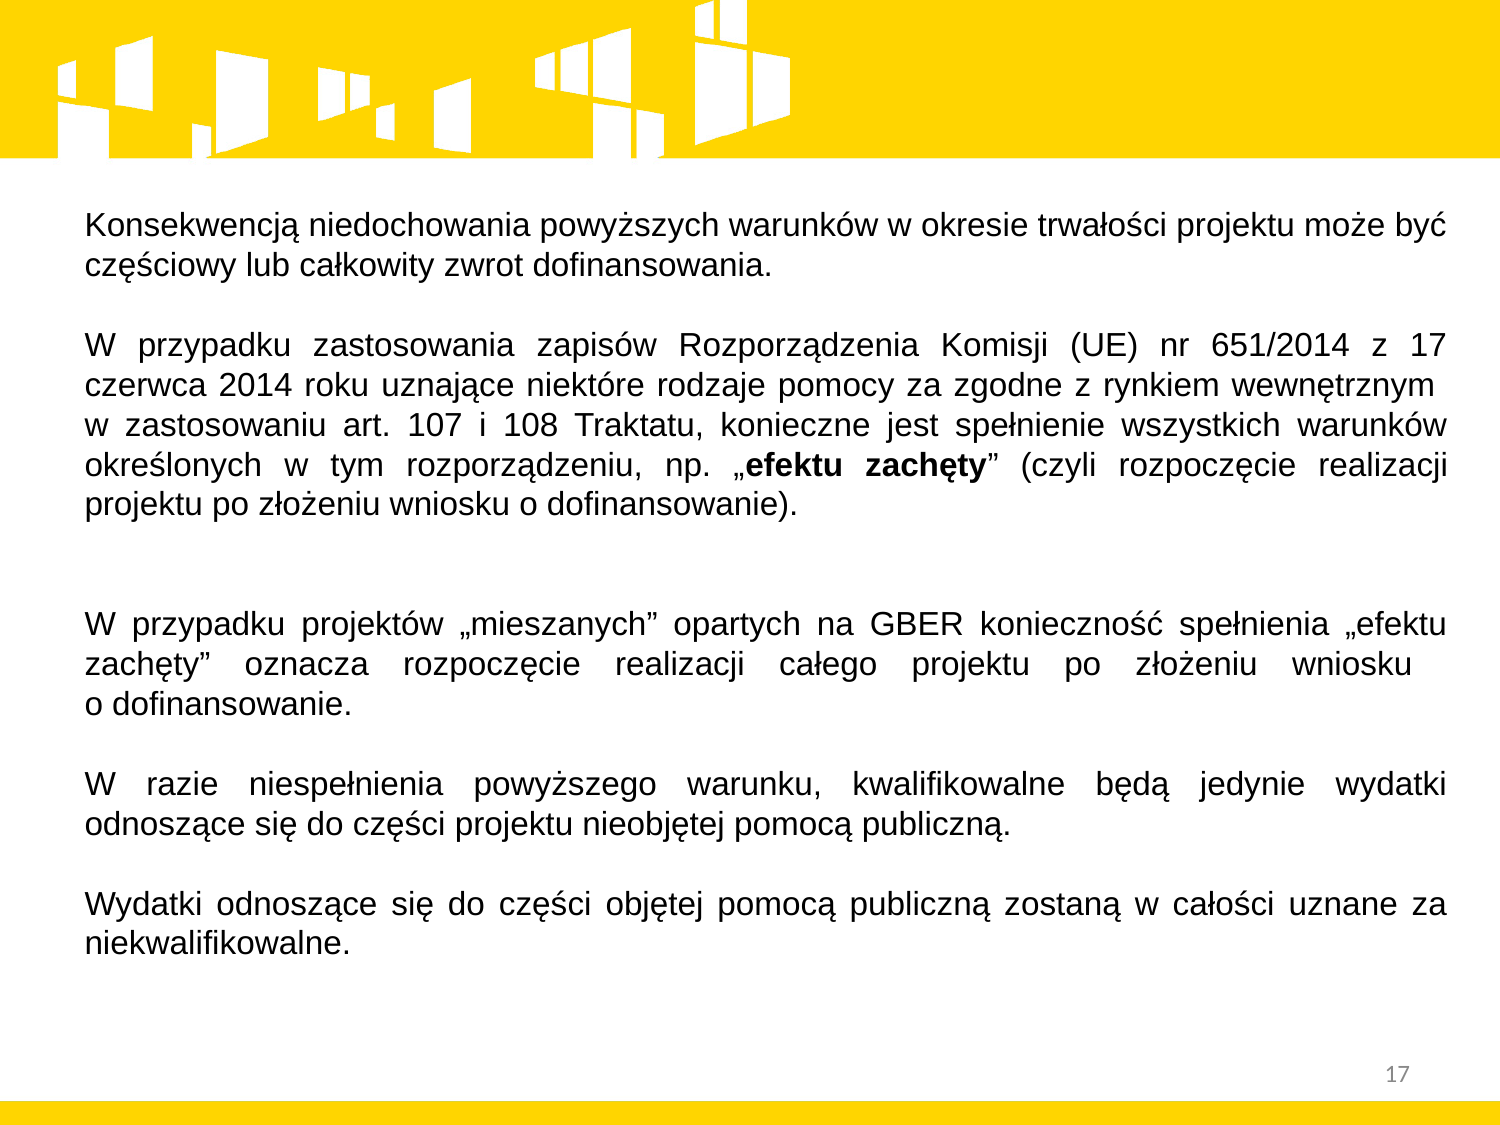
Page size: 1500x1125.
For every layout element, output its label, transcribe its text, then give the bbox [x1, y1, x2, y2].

text_box Konsekwencją niedochowania powyższych warunków w okresie trwałości projektu może być częściowy lub całkowity zwrot dofinansowania. W przypadku zastosowania zapisów Rozporządzenia Komisji (UE) nr 651/2014 z 17 czerwca 2014 roku uznające niektóre rodzaje pomocy za zgodne z rynkiem wewnętrznym w zastosowaniu art. 107 i 108 Traktatu, konieczne jest spełnienie wszystkich warunków określonych w tym rozporządzeniu, np. „efektu zachęty” (czyli rozpoczęcie realizacji projektu po złożeniu wniosku o dofinansowanie). W przypadku projektów „mieszanych” opartych na GBER konieczność spełnienia „efektu zachęty” oznacza rozpoczęcie realizacji całego projektu po złożeniu wniosku o dofinansowanie. W razie niespełnienia powyższego warunku, kwalifikowalne będą jedynie wydatki odnoszące się do części projektu nieobjętej pomocą publiczną. Wydatki odnoszące się do części objętej pomocą publiczną zostaną w całości uznane za niekwalifikowalne. [69, 160, 1464, 1004]
picture [0, 0, 1500, 1125]
slide_number 17 [1074, 1042, 1425, 1103]
